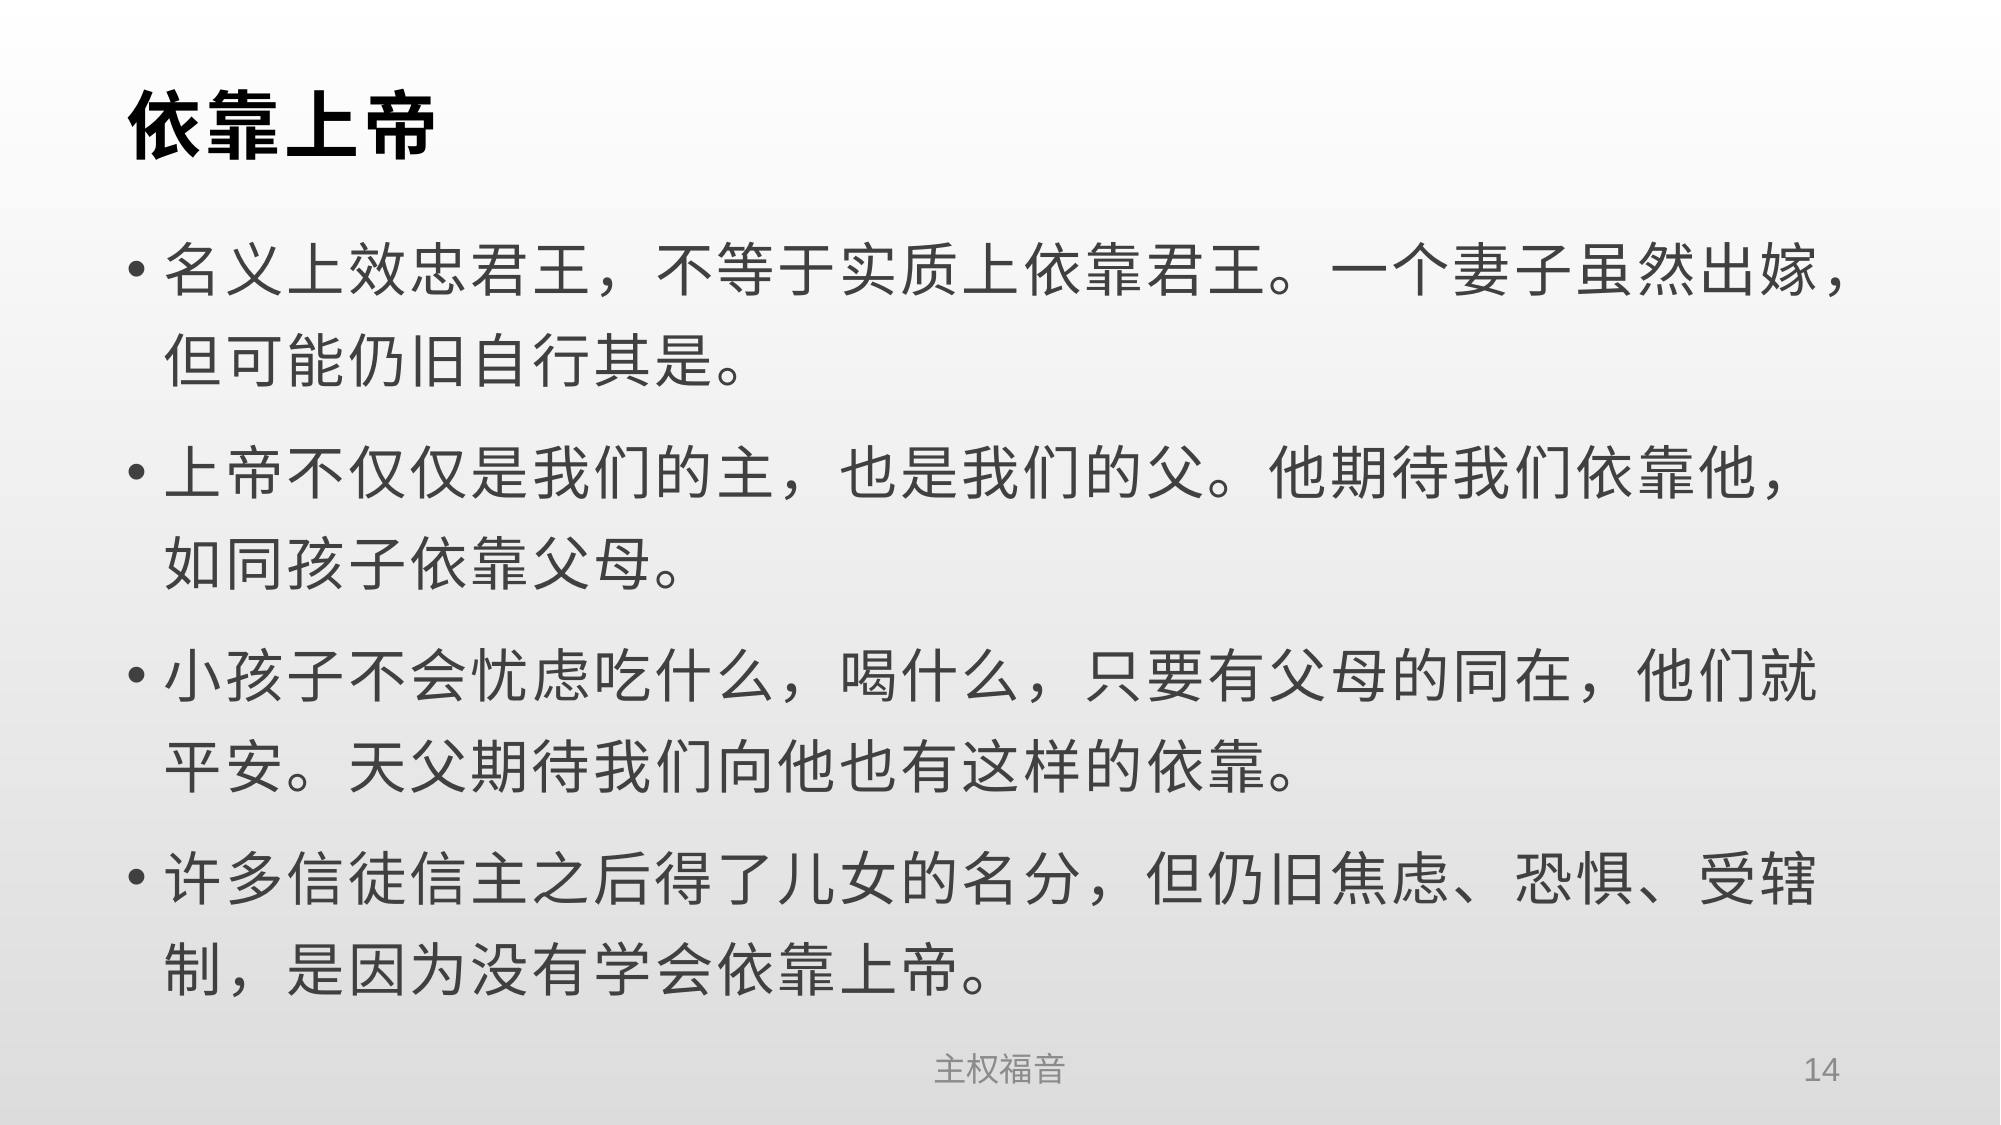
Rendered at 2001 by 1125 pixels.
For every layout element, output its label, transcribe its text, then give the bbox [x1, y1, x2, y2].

slide_number 14 [1412, 1041, 1856, 1094]
list 名义上效忠君王，不等于实质上依靠君王。一个妻子虽然出嫁，但可能仍旧自行其是。 上帝不仅仅是我们的主，也是我们的父。他期待我们依靠他，如同孩子依靠父母。 小孩子不会忧虑吃什么，喝什么，只要有父母的同在，他们就平安。天父期待我们向他也有这样的依靠。 许多信徒信主之后得了儿女的名分，但仍旧焦虑、恐惧、受辖制，是因为没有学会依靠上帝。 [109, 212, 1891, 1040]
footer 主权福音 [675, 1041, 1325, 1094]
title 依靠上帝 [109, 70, 1891, 178]
